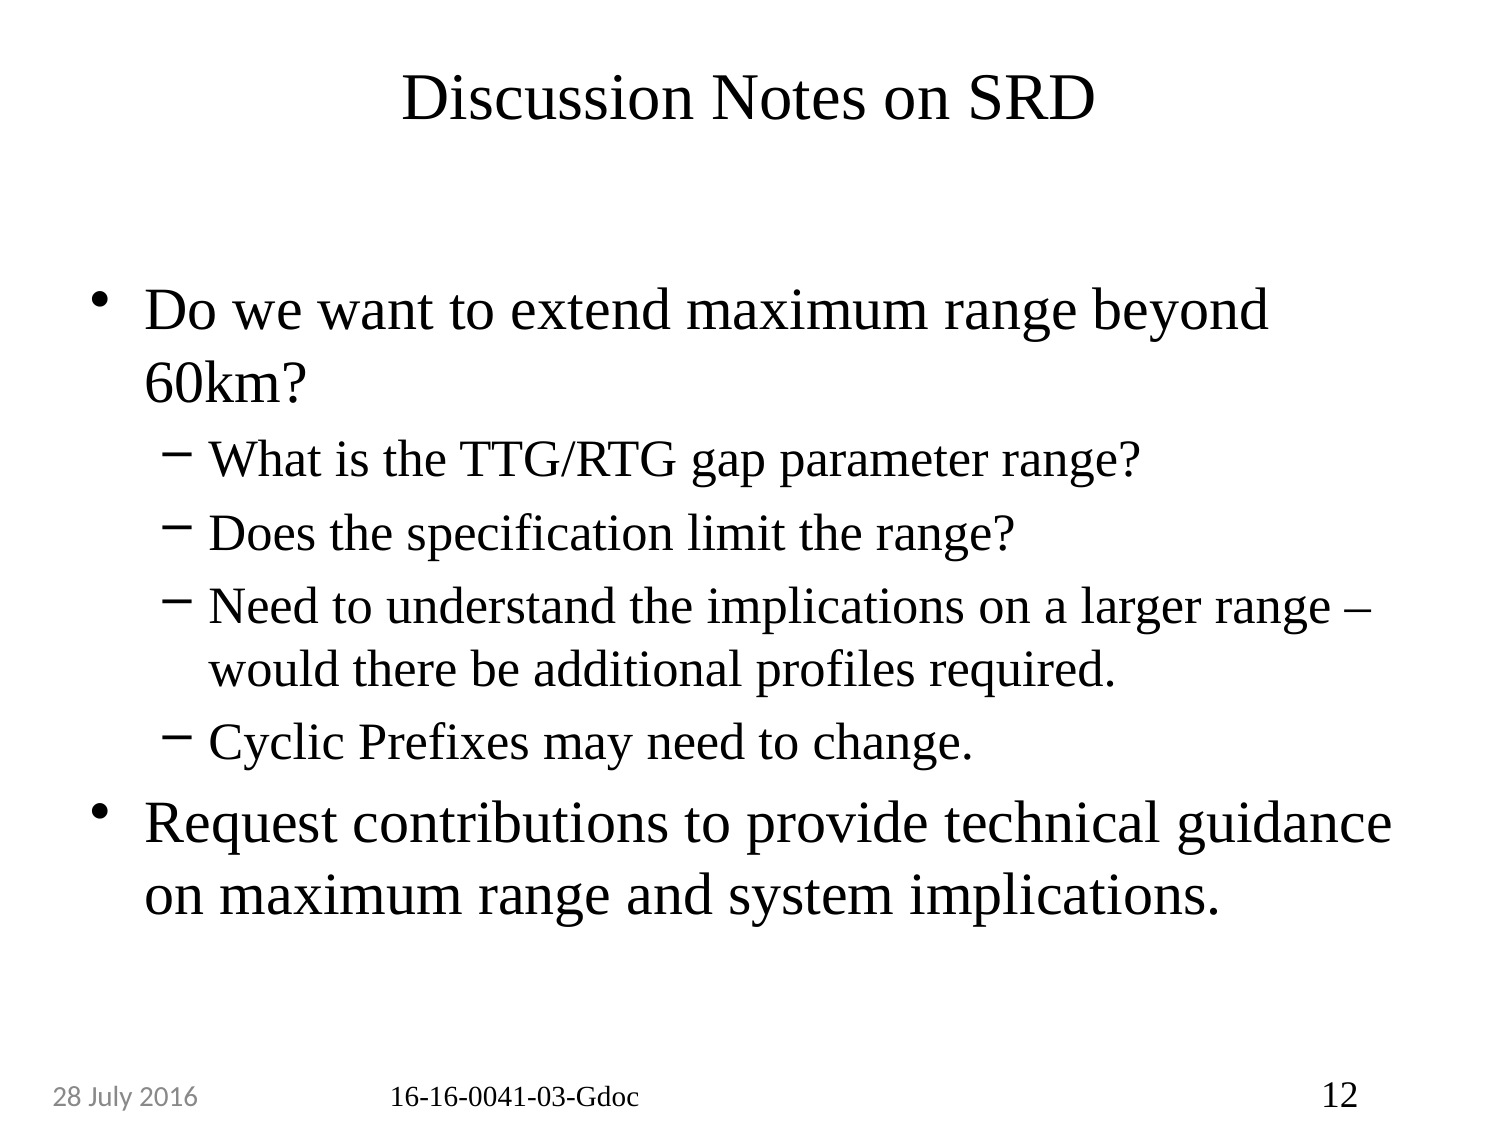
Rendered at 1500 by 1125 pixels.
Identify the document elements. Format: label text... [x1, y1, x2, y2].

list Do we want to extend maximum range beyond 60km? What is the TTG/RTG gap parameter range? Does the specification limit the range? Need to understand the implications on a larger range – would there be additional profiles required. Cyclic Prefixes may need to change. Request contributions to provide technical guidance on maximum range and system implications. [75, 262, 1425, 1005]
title Discussion Notes on SRD [75, 45, 1425, 233]
